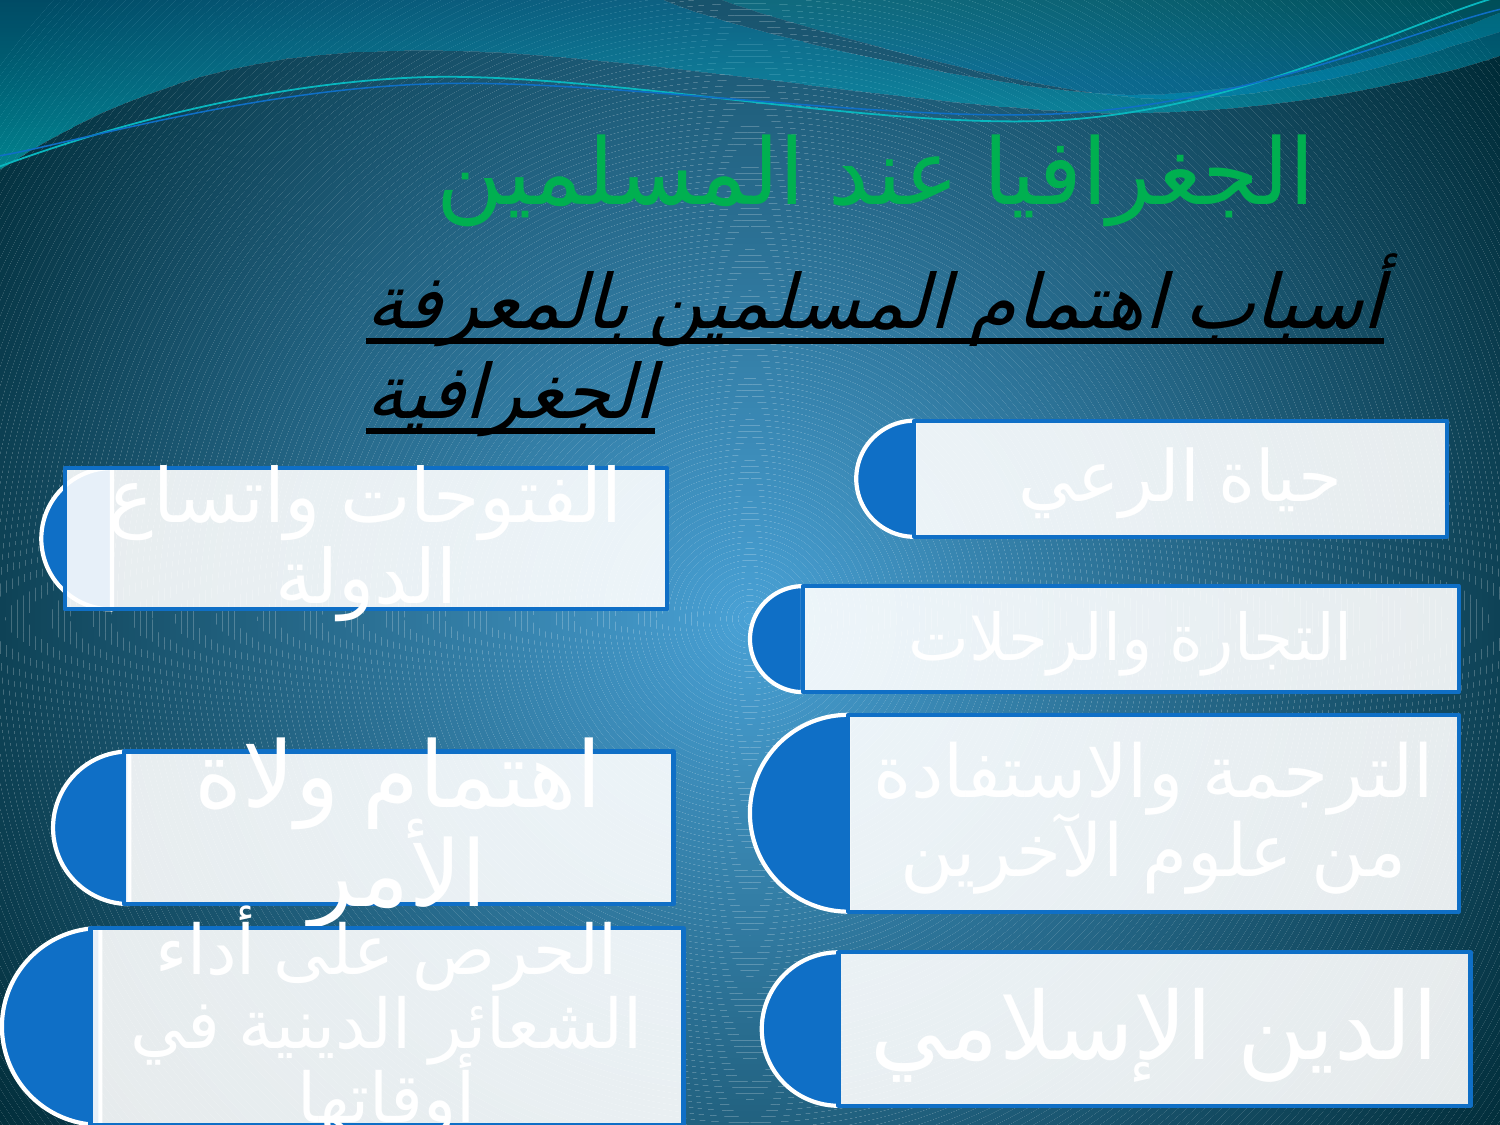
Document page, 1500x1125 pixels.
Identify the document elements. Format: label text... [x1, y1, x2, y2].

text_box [41, 467, 715, 610]
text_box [749, 714, 1459, 912]
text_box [856, 420, 1448, 538]
text_box أسباب اهتمام المسلمين بالمعرفة الجغرافية [351, 246, 1500, 441]
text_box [52, 751, 680, 905]
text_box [749, 585, 1459, 693]
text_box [1, 927, 694, 1125]
text_box الجغرافيا عند المسلمين [421, 105, 1348, 231]
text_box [761, 951, 1471, 1107]
